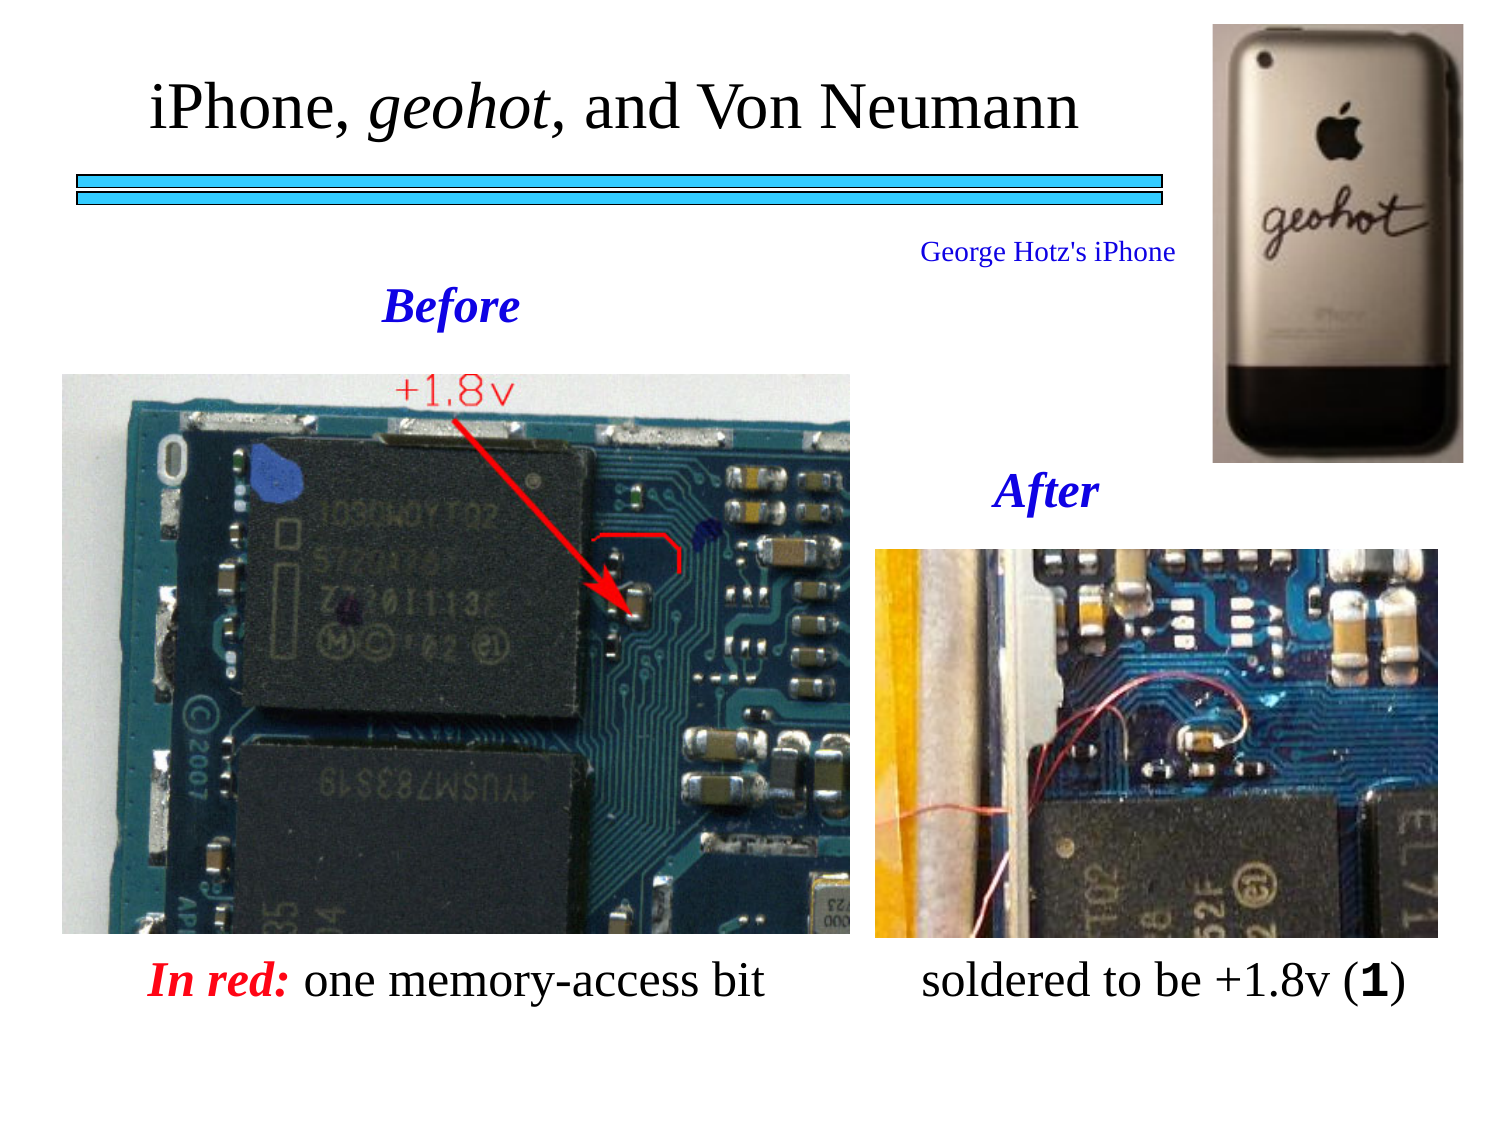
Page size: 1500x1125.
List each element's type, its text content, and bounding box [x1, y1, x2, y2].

text_box In red: one memory-access bit [59, 938, 854, 1014]
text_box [76, 174, 1163, 205]
picture [62, 374, 851, 934]
picture [874, 549, 1438, 938]
text_box iPhone, geohot, and Von Neumann [86, 54, 1143, 150]
text_box George Hotz's iPhone [899, 224, 1191, 275]
text_box After [962, 449, 1131, 525]
text_box Before [323, 264, 580, 340]
text_box soldered to be +1.8v (1) [906, 945, 1422, 1014]
picture [1212, 24, 1464, 463]
